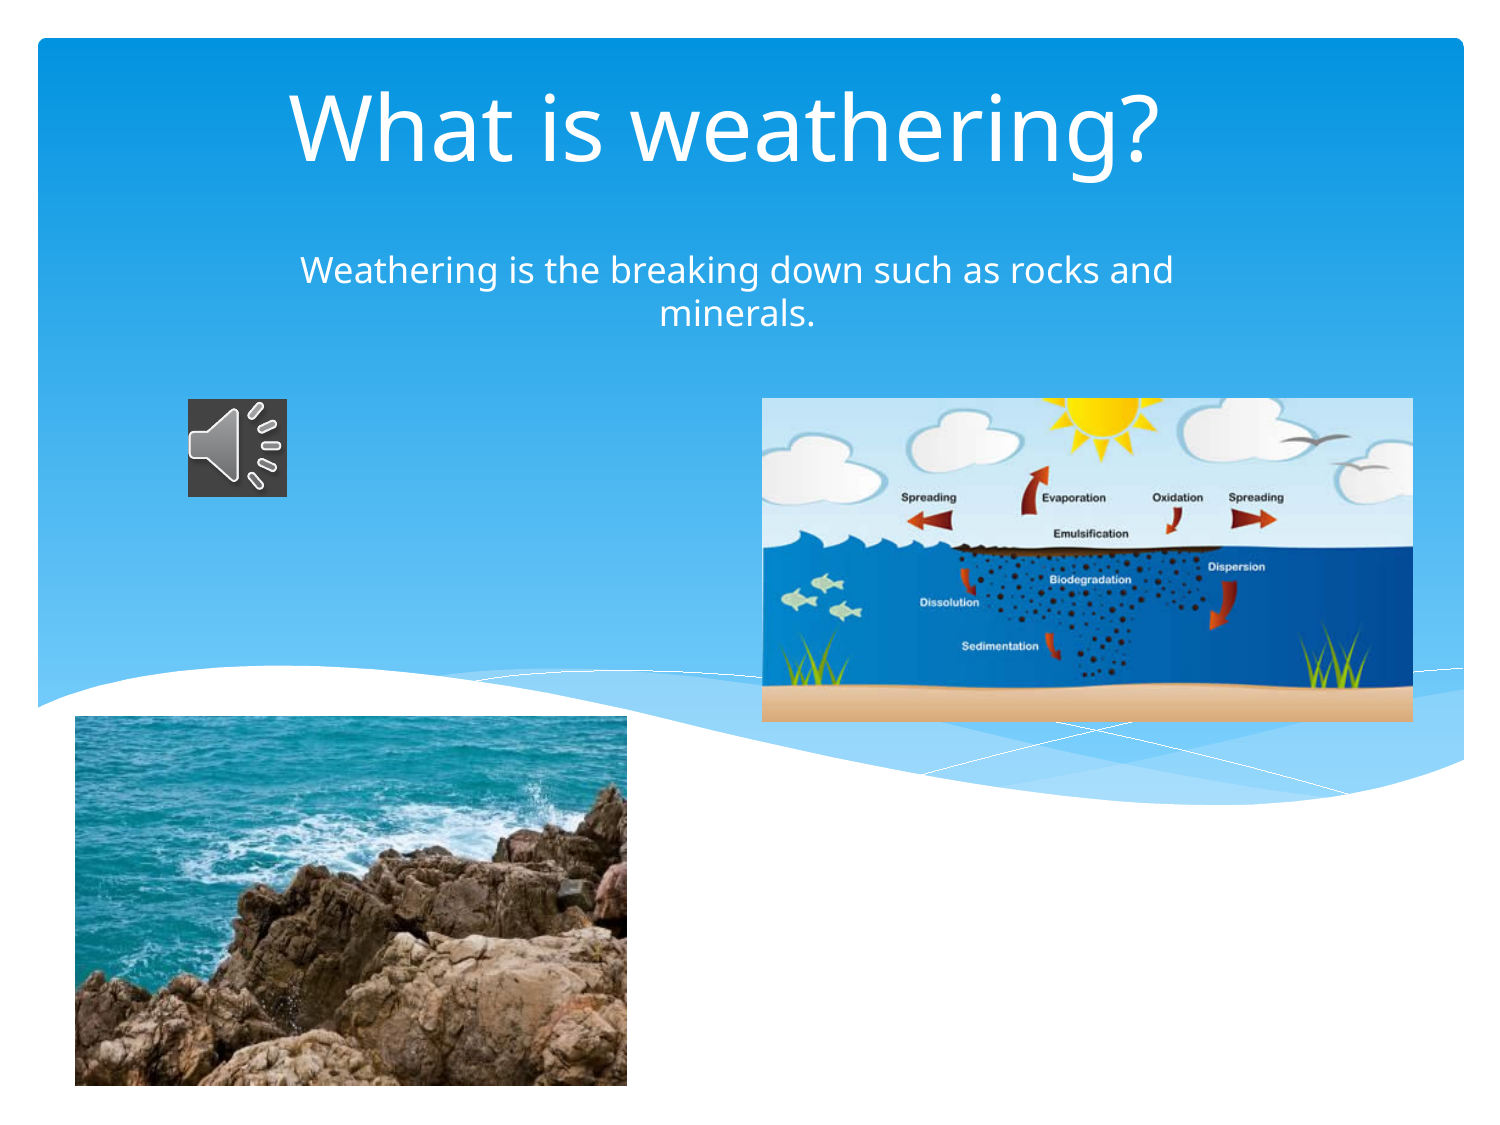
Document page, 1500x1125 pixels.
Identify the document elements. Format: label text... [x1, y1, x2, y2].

picture [187, 398, 288, 499]
picture [762, 398, 1413, 722]
list Weathering is the breaking down such as rocks and minerals. [211, 187, 1264, 342]
title What is weathering? [87, 62, 1363, 313]
picture [74, 716, 628, 1086]
